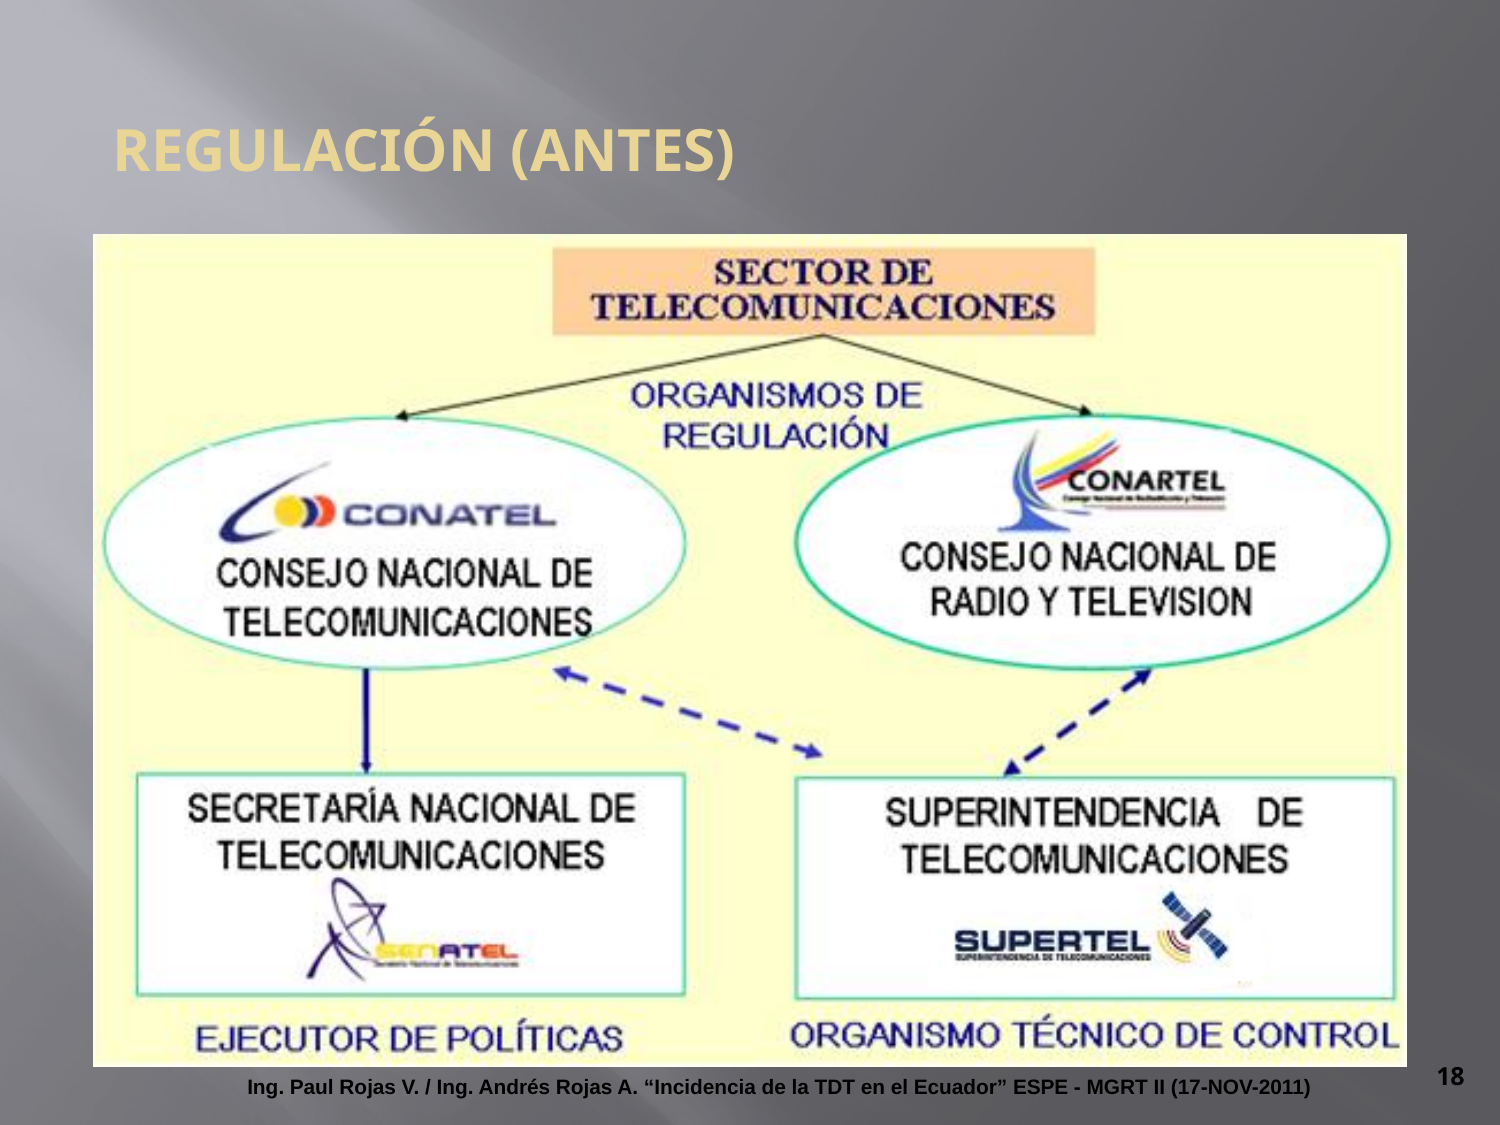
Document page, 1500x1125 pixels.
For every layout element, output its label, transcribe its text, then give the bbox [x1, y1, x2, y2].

slide_number 18 [1406, 1042, 1465, 1102]
text_box REGULACIÓN (ANTES) [105, 105, 1407, 183]
picture [93, 234, 1407, 1067]
text_box Ing. Paul Rojas V. / Ing. Andrés Rojas A. “Incidencia de la TDT en el Ecuador” ESPE - MGRT II (17-NOV-2011) [175, 1080, 1383, 1102]
